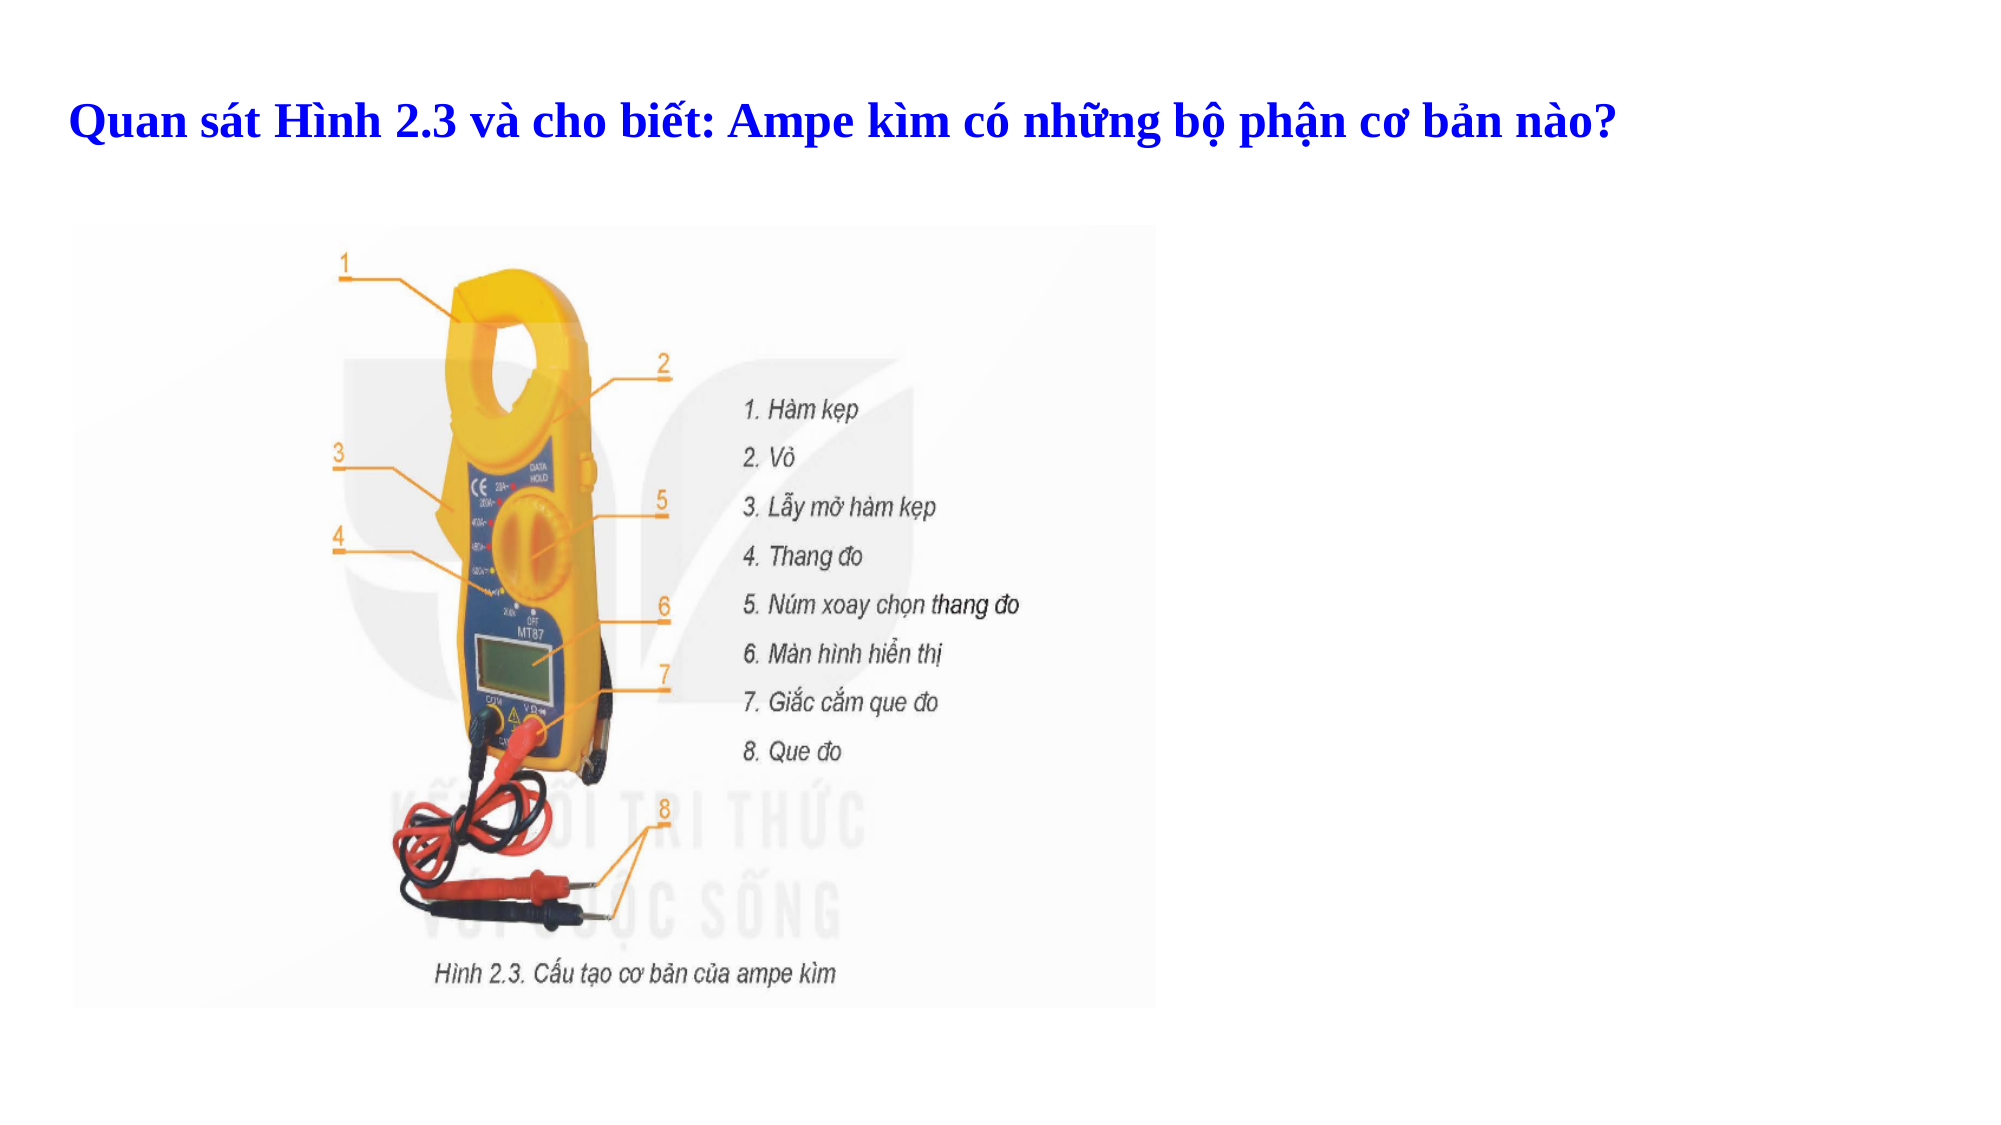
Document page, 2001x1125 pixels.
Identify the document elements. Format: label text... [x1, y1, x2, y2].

picture [73, 225, 1156, 1008]
text_box Quan sát Hình 2.3 và cho biết: Ampe kìm có những bộ phận cơ bản nào? [53, 80, 1634, 156]
